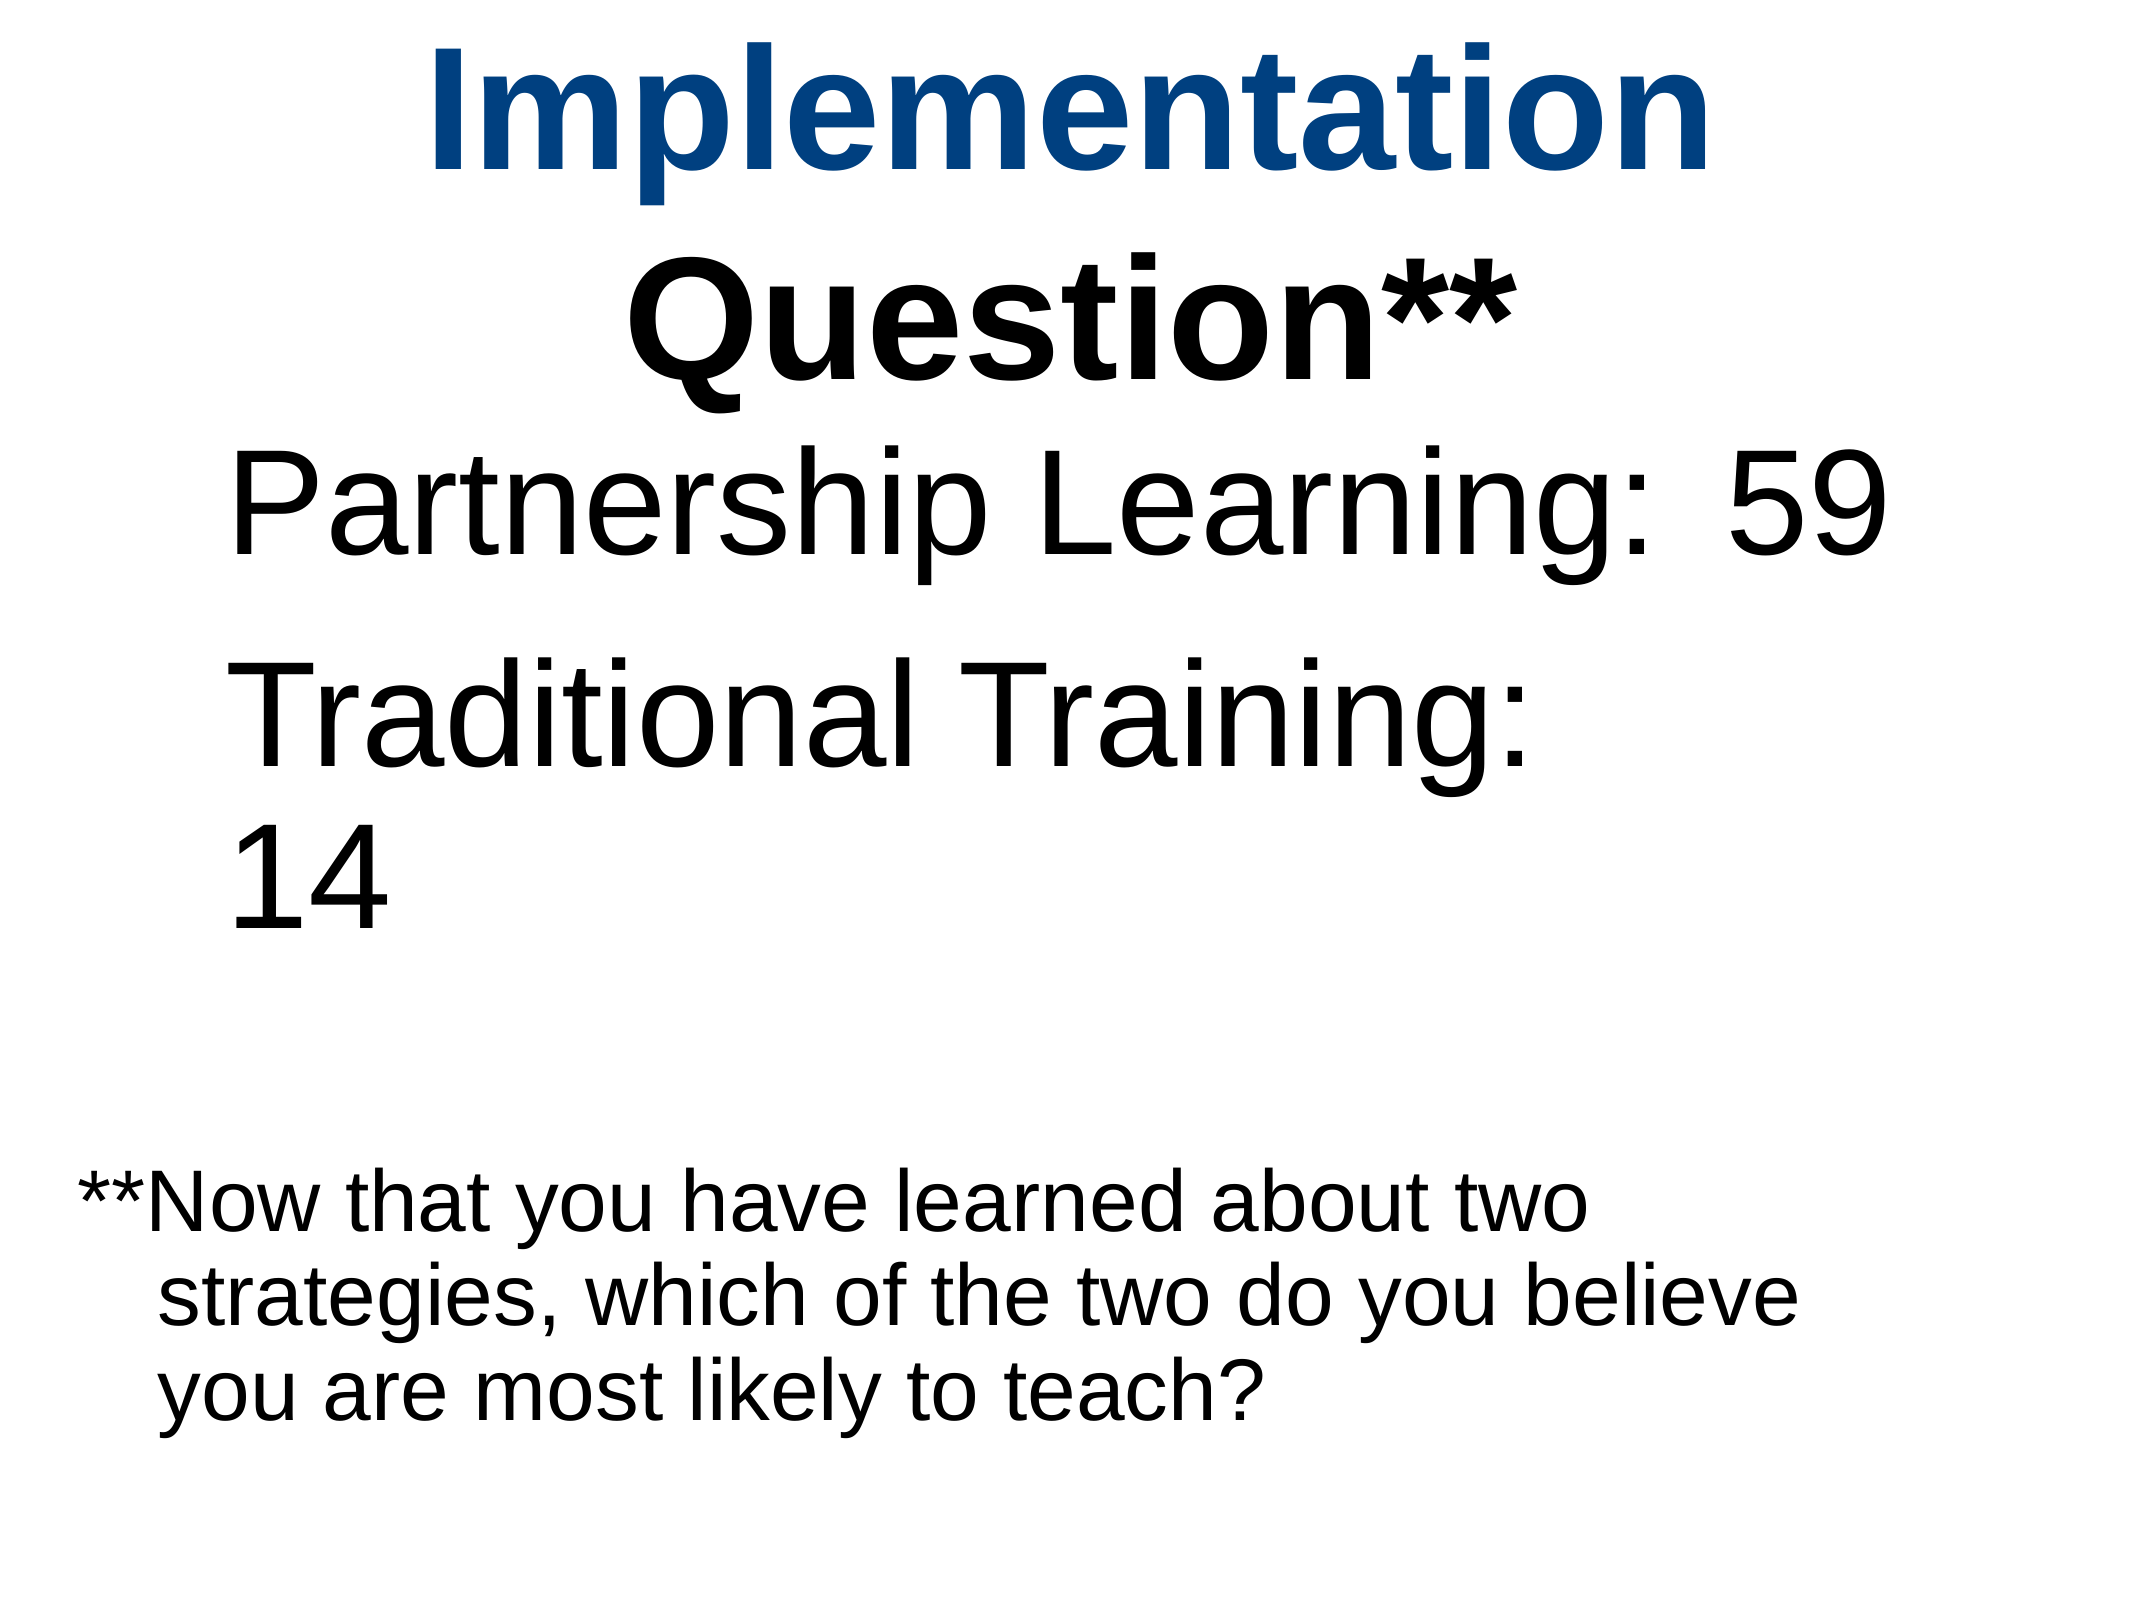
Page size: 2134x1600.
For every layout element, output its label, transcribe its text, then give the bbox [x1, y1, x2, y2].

title Implementation Question** [106, 0, 2028, 423]
list Partnership Learning: 59 Traditional Training: 14 **Now that you have learned about two strategies, which of the two do you believe you are most likely to teach? [60, 470, 1928, 1394]
